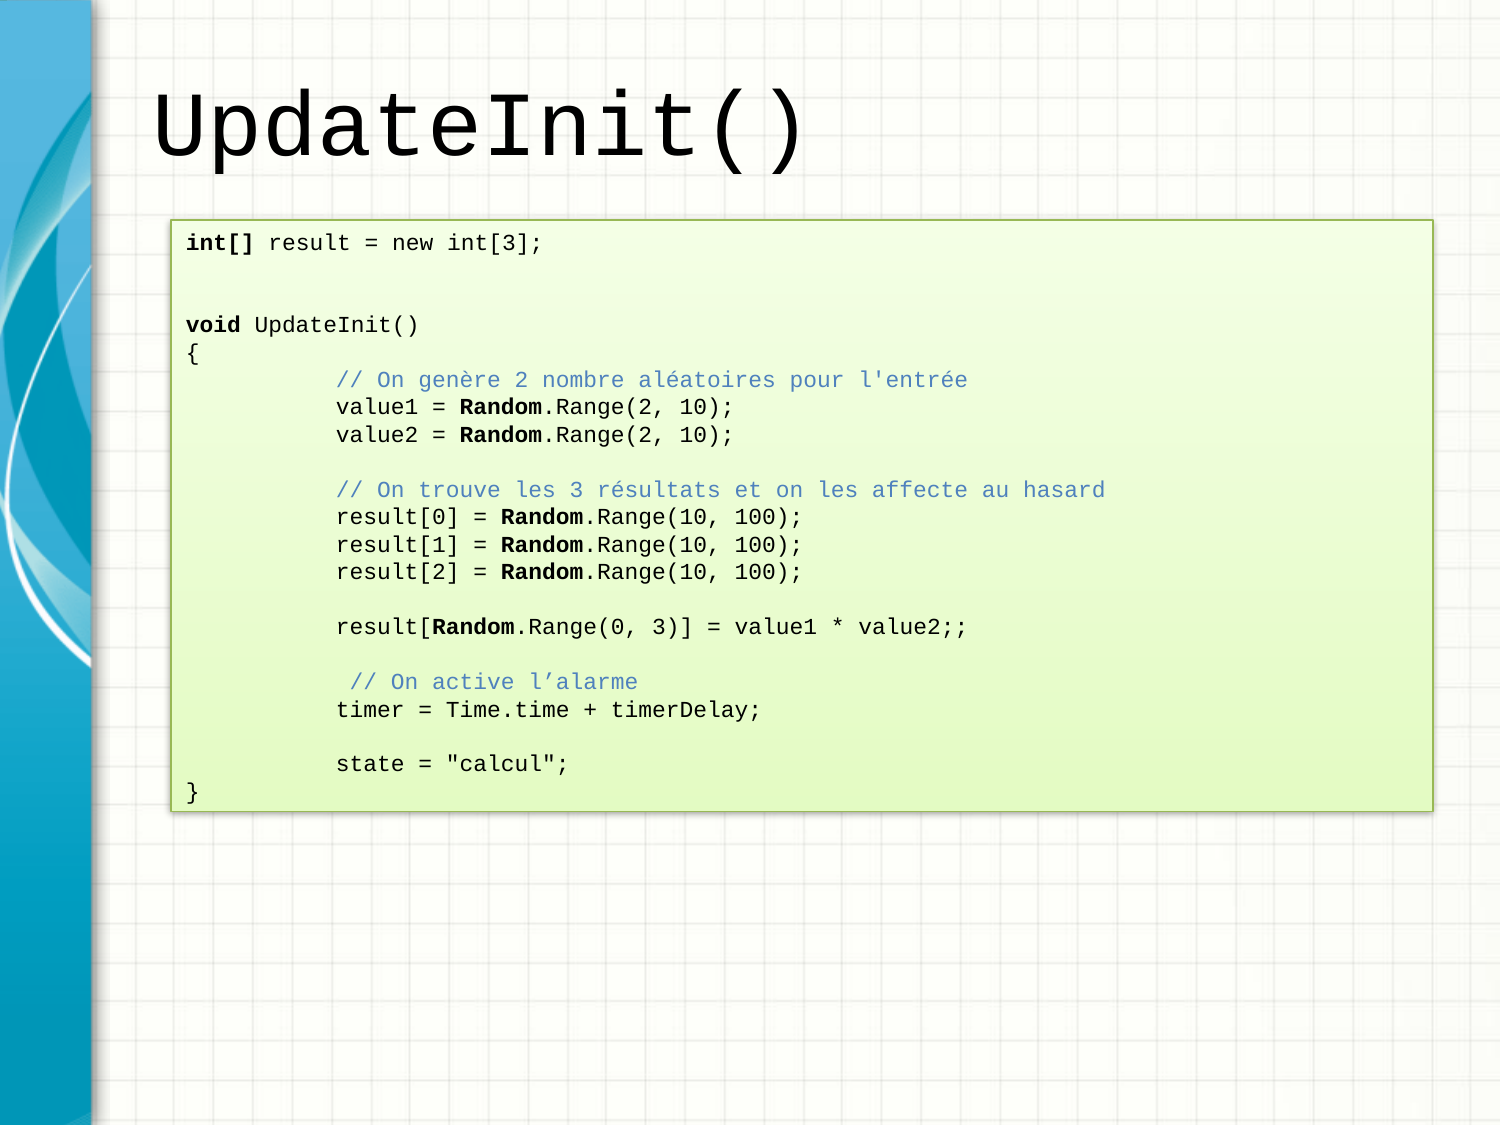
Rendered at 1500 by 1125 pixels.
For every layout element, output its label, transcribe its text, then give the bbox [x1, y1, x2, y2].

picture [0, 0, 1500, 1125]
title UpdateInit() [138, 24, 988, 213]
text_box int[] result = new int[3]; void UpdateInit() { // On genère 2 nombre aléatoires pour l'entrée value1 = Random.Range(2, 10); value2 = Random.Range(2, 10); // On trouve les 3 résultats et on les affecte au hasard result[0] = Random.Range(10, 100); result[1] = Random.Range(10, 100); result[2] = Random.Range(10, 100); result[Random.Range(0, 3)] = value1 * value2;; // On active l’alarme timer = Time.time + timerDelay; state = "calcul"; } [170, 219, 1434, 812]
